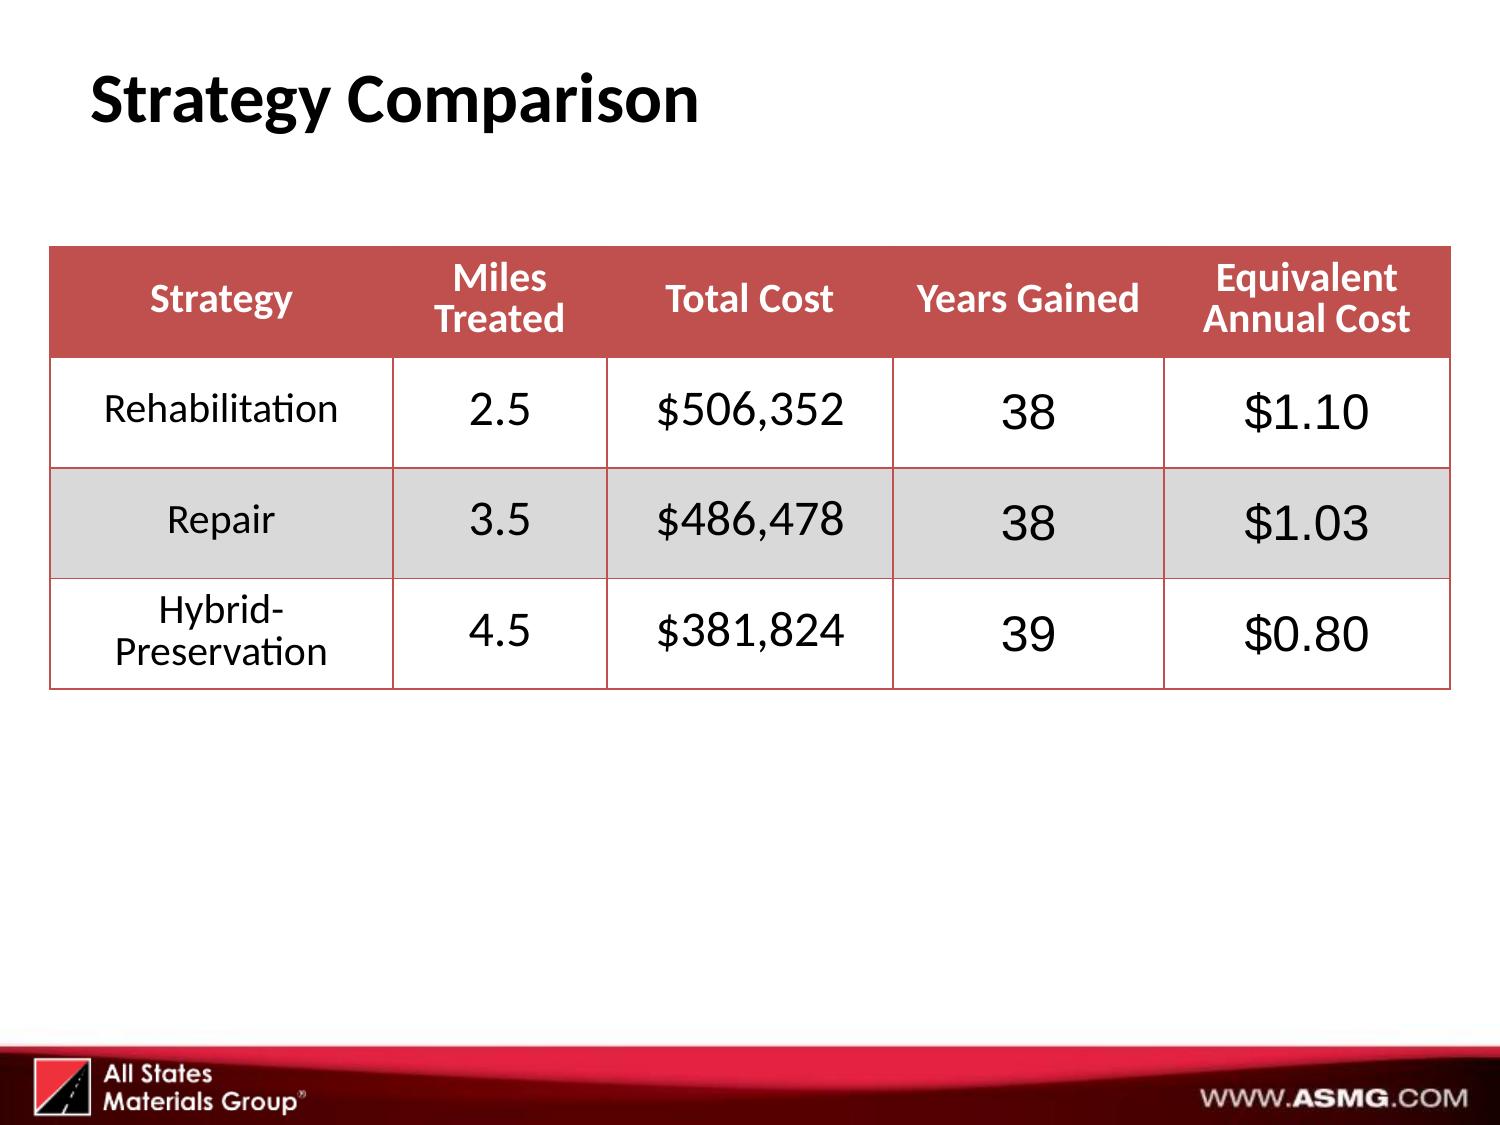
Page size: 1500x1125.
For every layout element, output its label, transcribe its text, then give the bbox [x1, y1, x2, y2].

table_cell 2.5 [394, 358, 606, 467]
table_header Strategy [51, 247, 392, 356]
table_cell $0.80 [1165, 579, 1449, 688]
table_cell $1.10 [1165, 358, 1449, 467]
table_header Miles Treated [394, 247, 606, 356]
table_cell $506,352 [608, 358, 892, 467]
table_cell $486,478 [608, 469, 892, 578]
table_cell 38 [894, 358, 1163, 467]
picture [0, 0, 1500, 1125]
table_cell Hybrid-Preservation [51, 579, 392, 688]
table_cell $381,824 [608, 579, 892, 688]
table_cell 38 [894, 469, 1163, 578]
table_header Total Cost [608, 247, 892, 356]
table_cell 3.5 [394, 469, 606, 578]
table_cell Rehabilitation [51, 358, 392, 467]
table_header Equivalent Annual Cost [1165, 247, 1449, 356]
table_header Years Gained [894, 247, 1163, 356]
table_cell 4.5 [394, 579, 606, 688]
table_cell 39 [894, 579, 1163, 688]
table_cell $1.03 [1165, 469, 1449, 578]
title Strategy Comparison [75, 0, 1338, 188]
table_cell Repair [51, 469, 392, 578]
